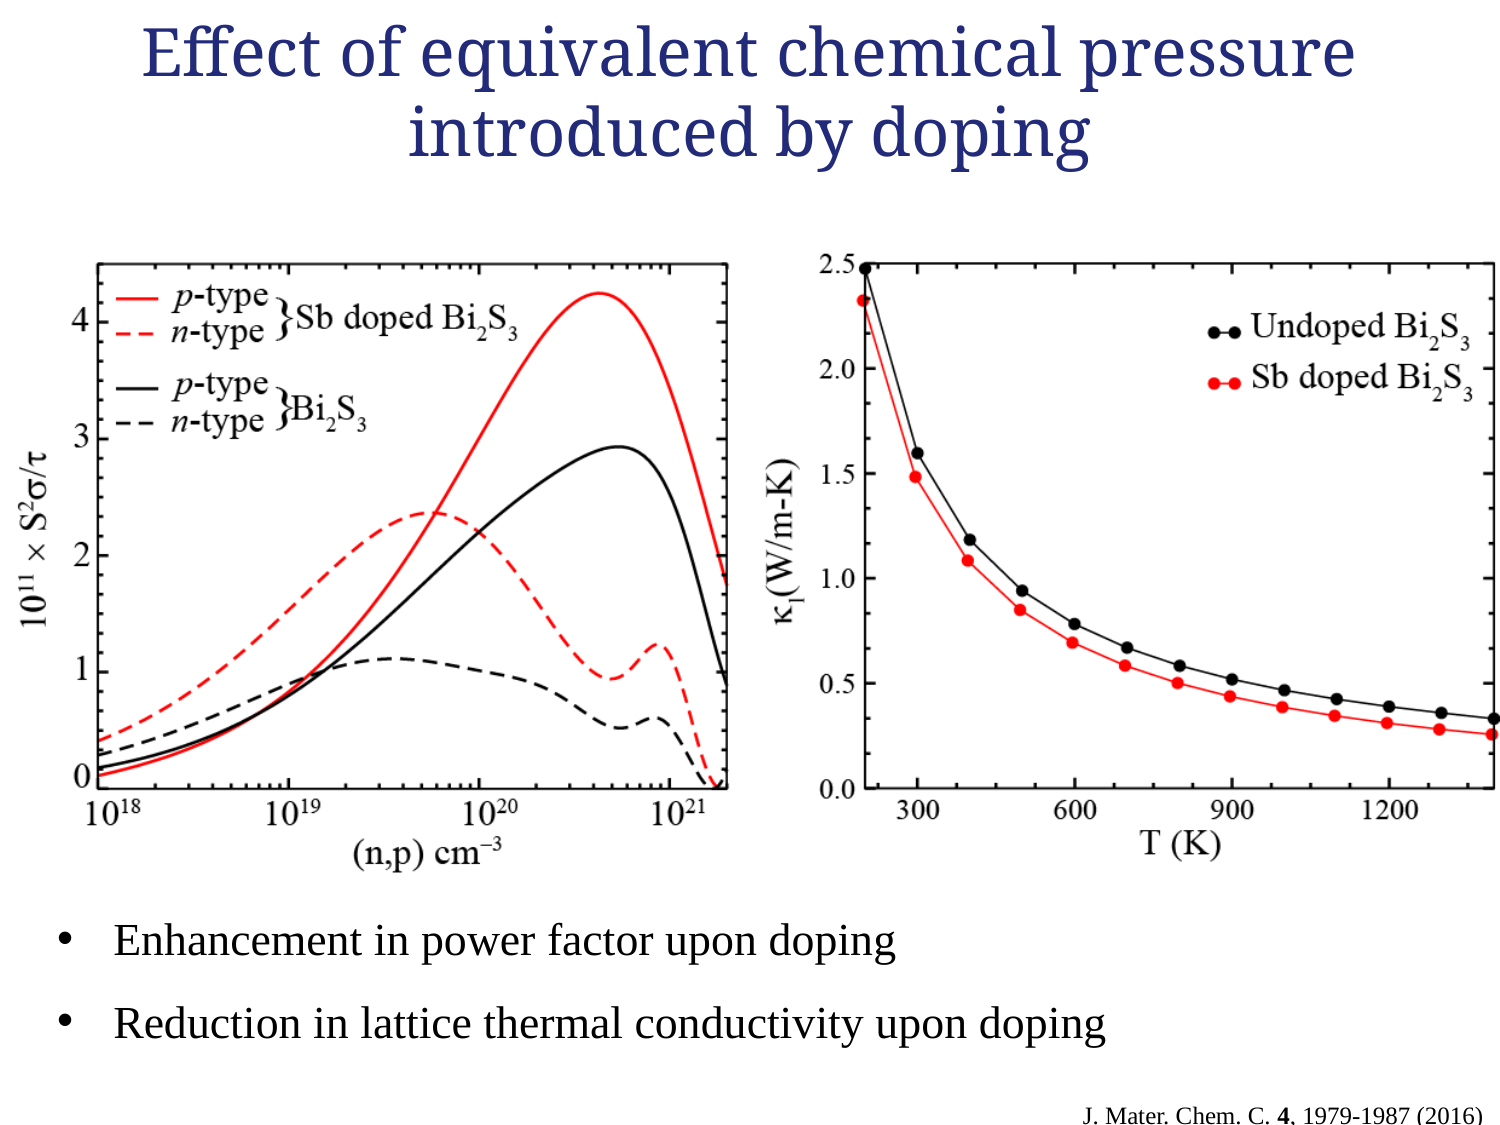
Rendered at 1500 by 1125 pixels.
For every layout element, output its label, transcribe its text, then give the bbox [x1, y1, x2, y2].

text_box Enhancement in power factor upon doping Reduction in lattice thermal conductivity upon doping [42, 884, 1123, 1055]
picture [751, 249, 1500, 876]
text_box J. Mater. Chem. C. 4, 1979-1987 (2016) [1068, 1092, 1499, 1125]
title Effect of equivalent chemical pressure introduced by doping [12, 29, 1488, 150]
picture [0, 249, 749, 876]
